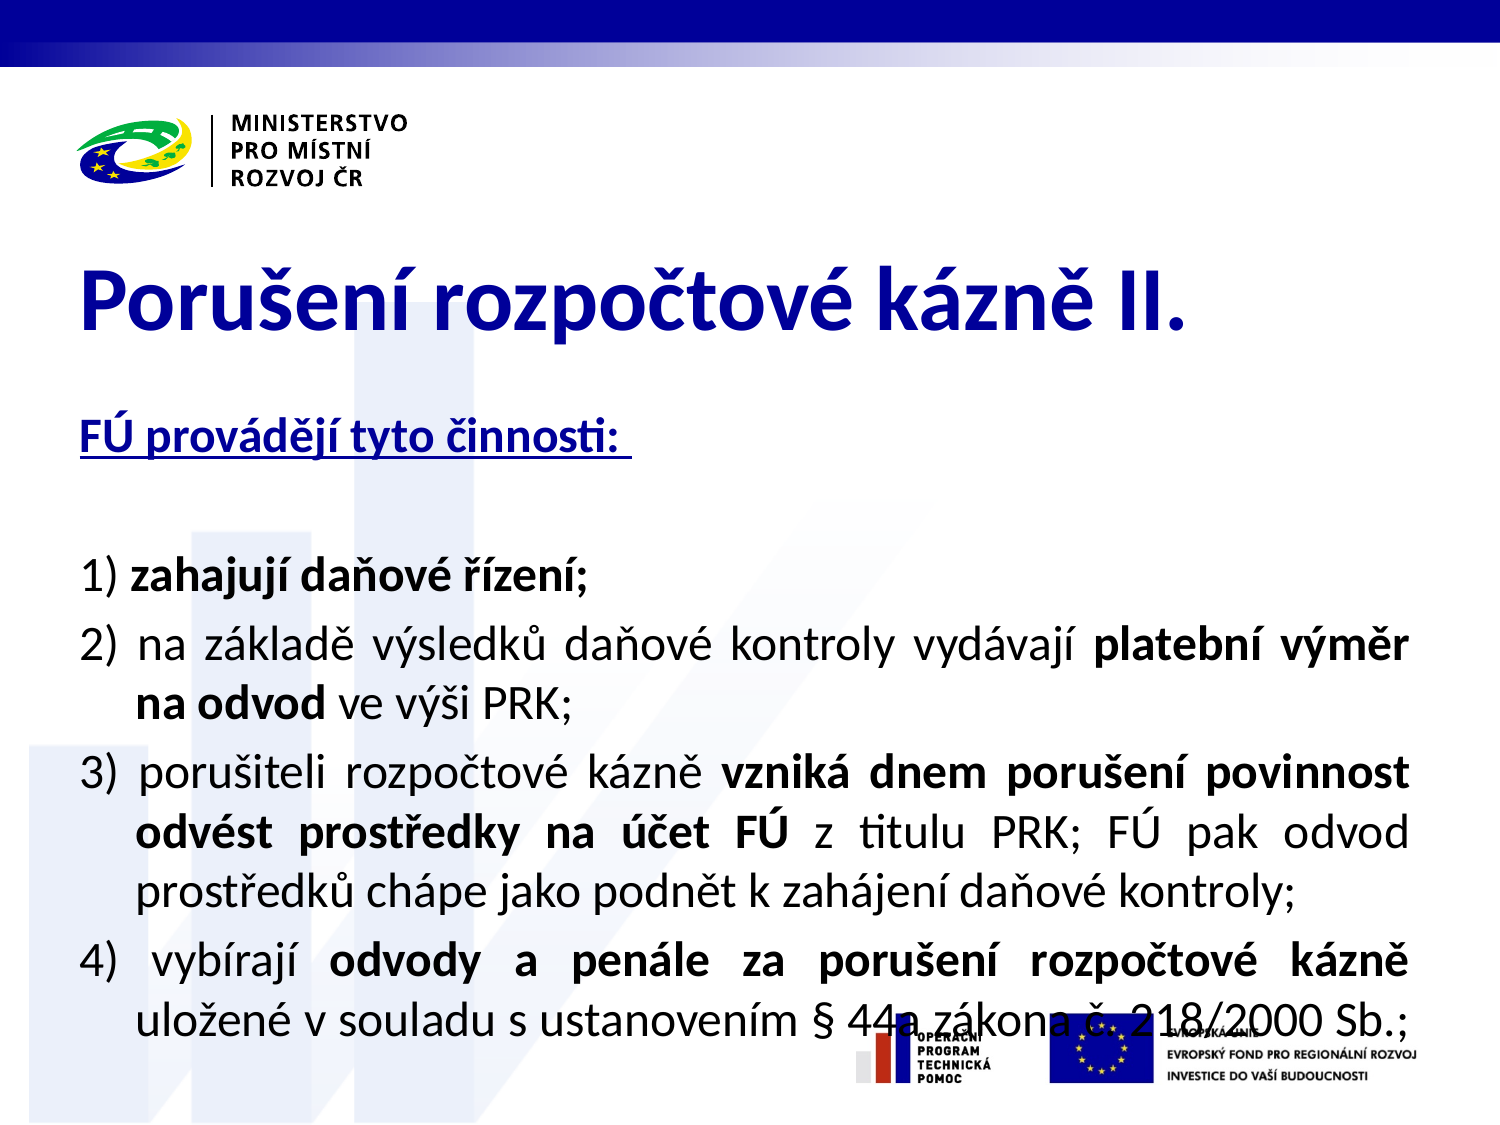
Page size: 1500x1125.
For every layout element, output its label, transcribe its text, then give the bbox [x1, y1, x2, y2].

picture [1045, 1059, 1420, 1085]
title Porušení rozpočtové kázně II. [64, 231, 1425, 315]
list FÚ provádějí tyto činnosti: 1) zahajují daňové řízení; 2) na základě výsledků daňové kontroly vydávají platební výměr na odvod ve výši PRK; 3) porušiteli rozpočtové kázně vzniká dnem porušení povinnost odvést prostředky na účet FÚ z titulu PRK; FÚ pak odvod prostředků chápe jako podnět k zahájení daňové kontroly; 4) vybírají odvody a penále za porušení rozpočtové kázně uložené v souladu s ustanovením § 44a zákona č. 218/2000 Sb.; [64, 326, 1425, 1059]
picture [29, 302, 994, 1125]
